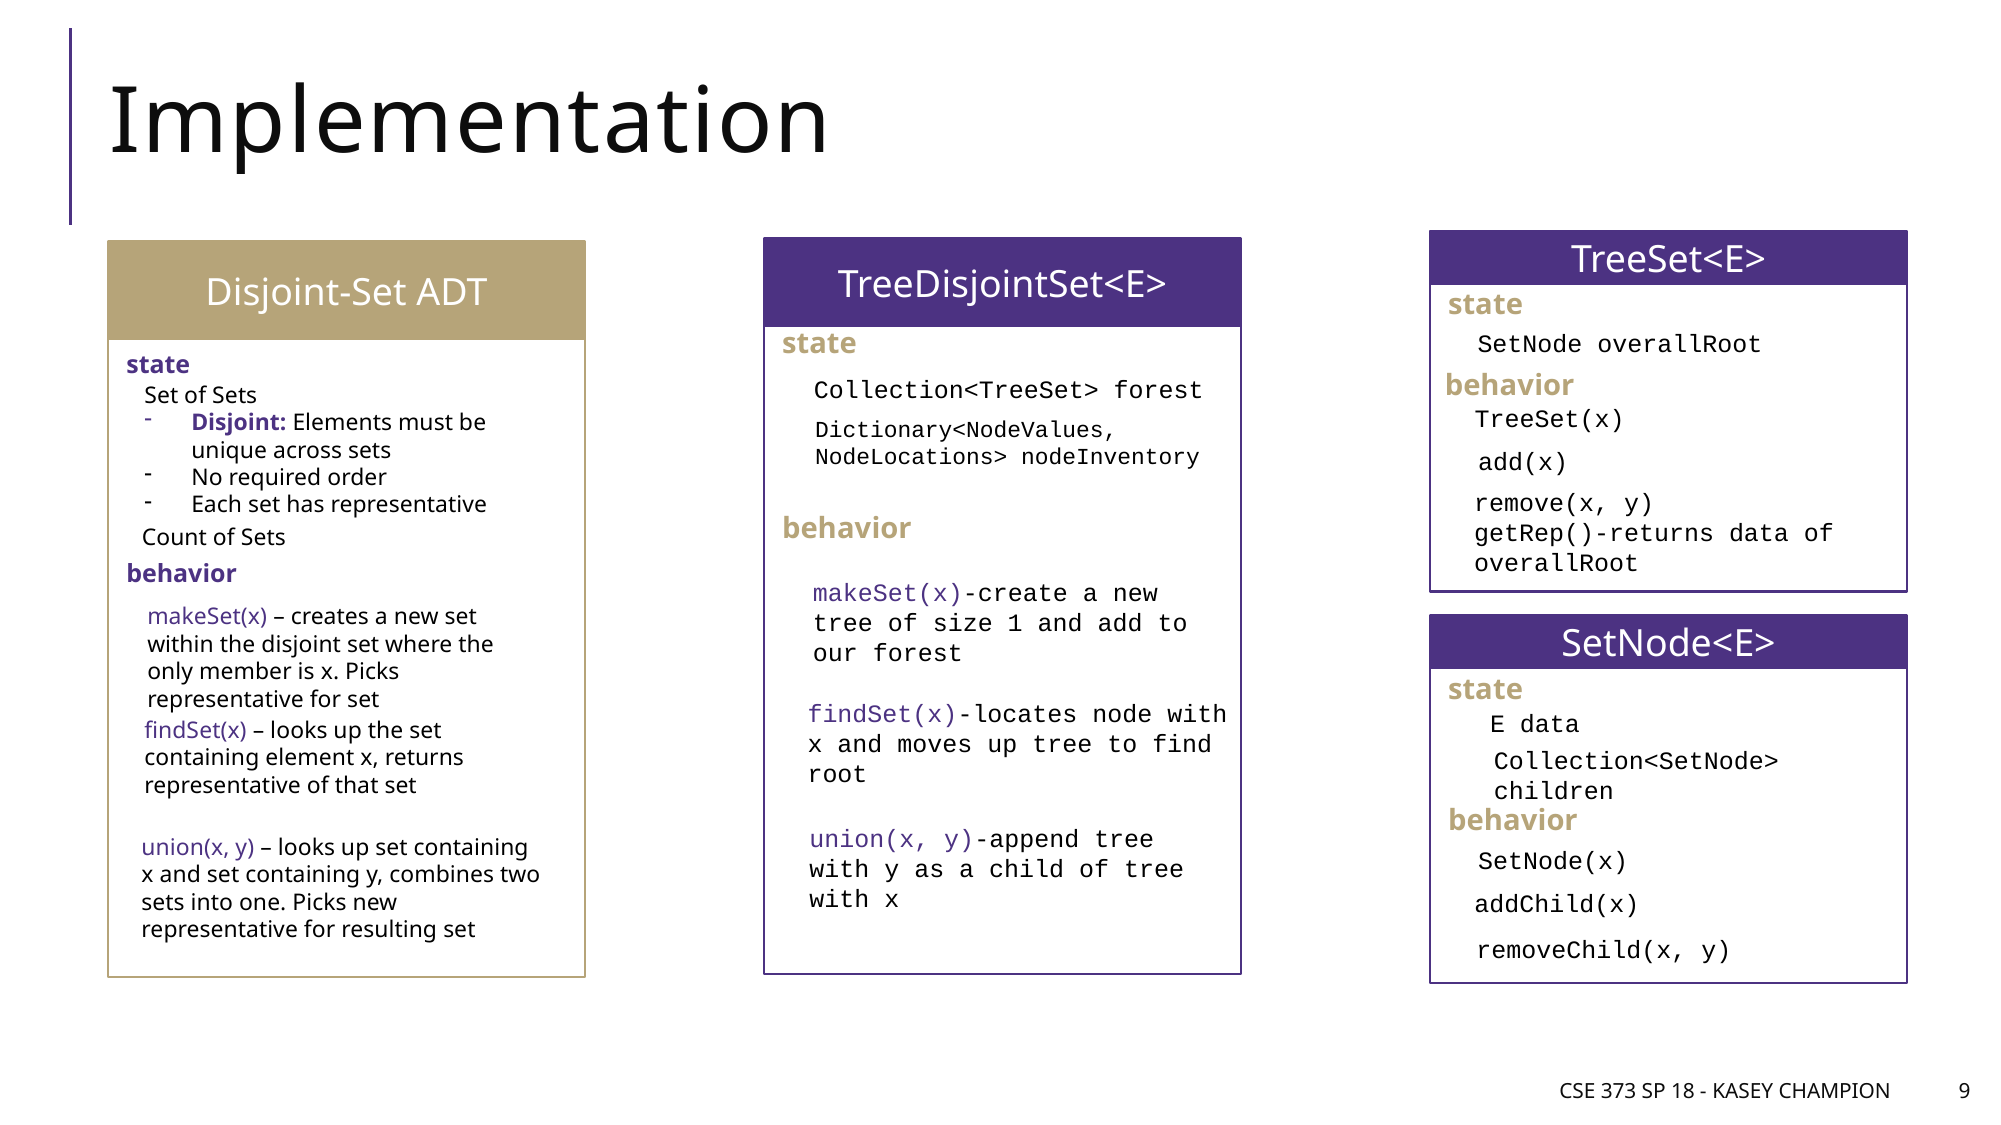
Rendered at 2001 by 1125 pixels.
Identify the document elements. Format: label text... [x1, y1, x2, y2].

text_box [763, 238, 1251, 975]
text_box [107, 241, 586, 978]
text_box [1429, 230, 1922, 592]
title Implementation [94, 43, 1930, 210]
footer CSE 373 SP 18 - Kasey Champion [937, 1069, 1906, 1115]
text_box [1429, 615, 1918, 984]
slide_number 9 [1916, 1069, 1986, 1115]
